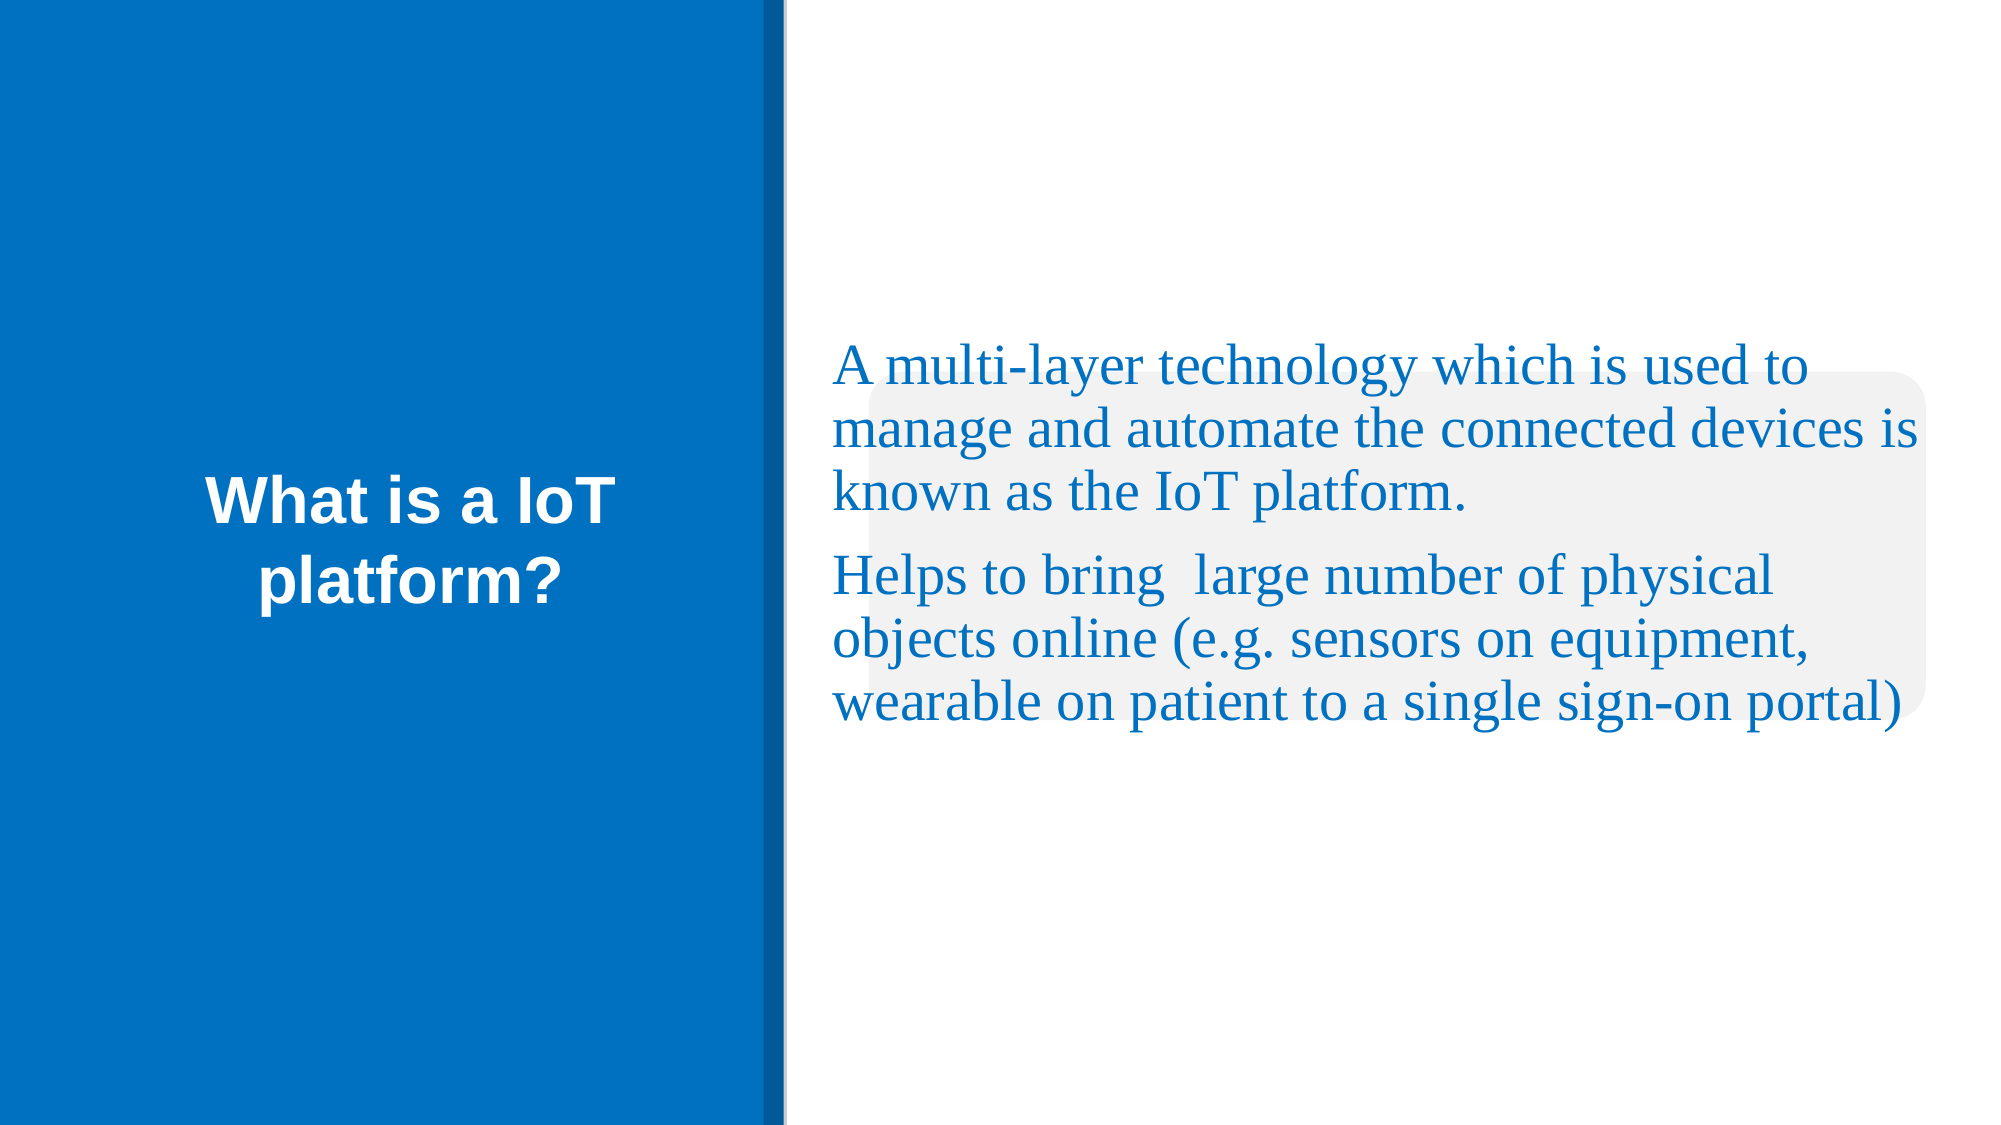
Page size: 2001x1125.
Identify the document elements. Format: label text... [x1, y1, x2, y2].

list A multi-layer technology which is used to manage and automate the connected devices is known as the IoT platform. Helps to bring large number of physical objects online (e.g. sensors on equipment, wearable on patient to a single sign-on portal) [798, 235, 1957, 1125]
text_box [763, 0, 787, 1125]
title What is a IoT platform? [137, 89, 685, 985]
text_box [0, 0, 763, 1125]
